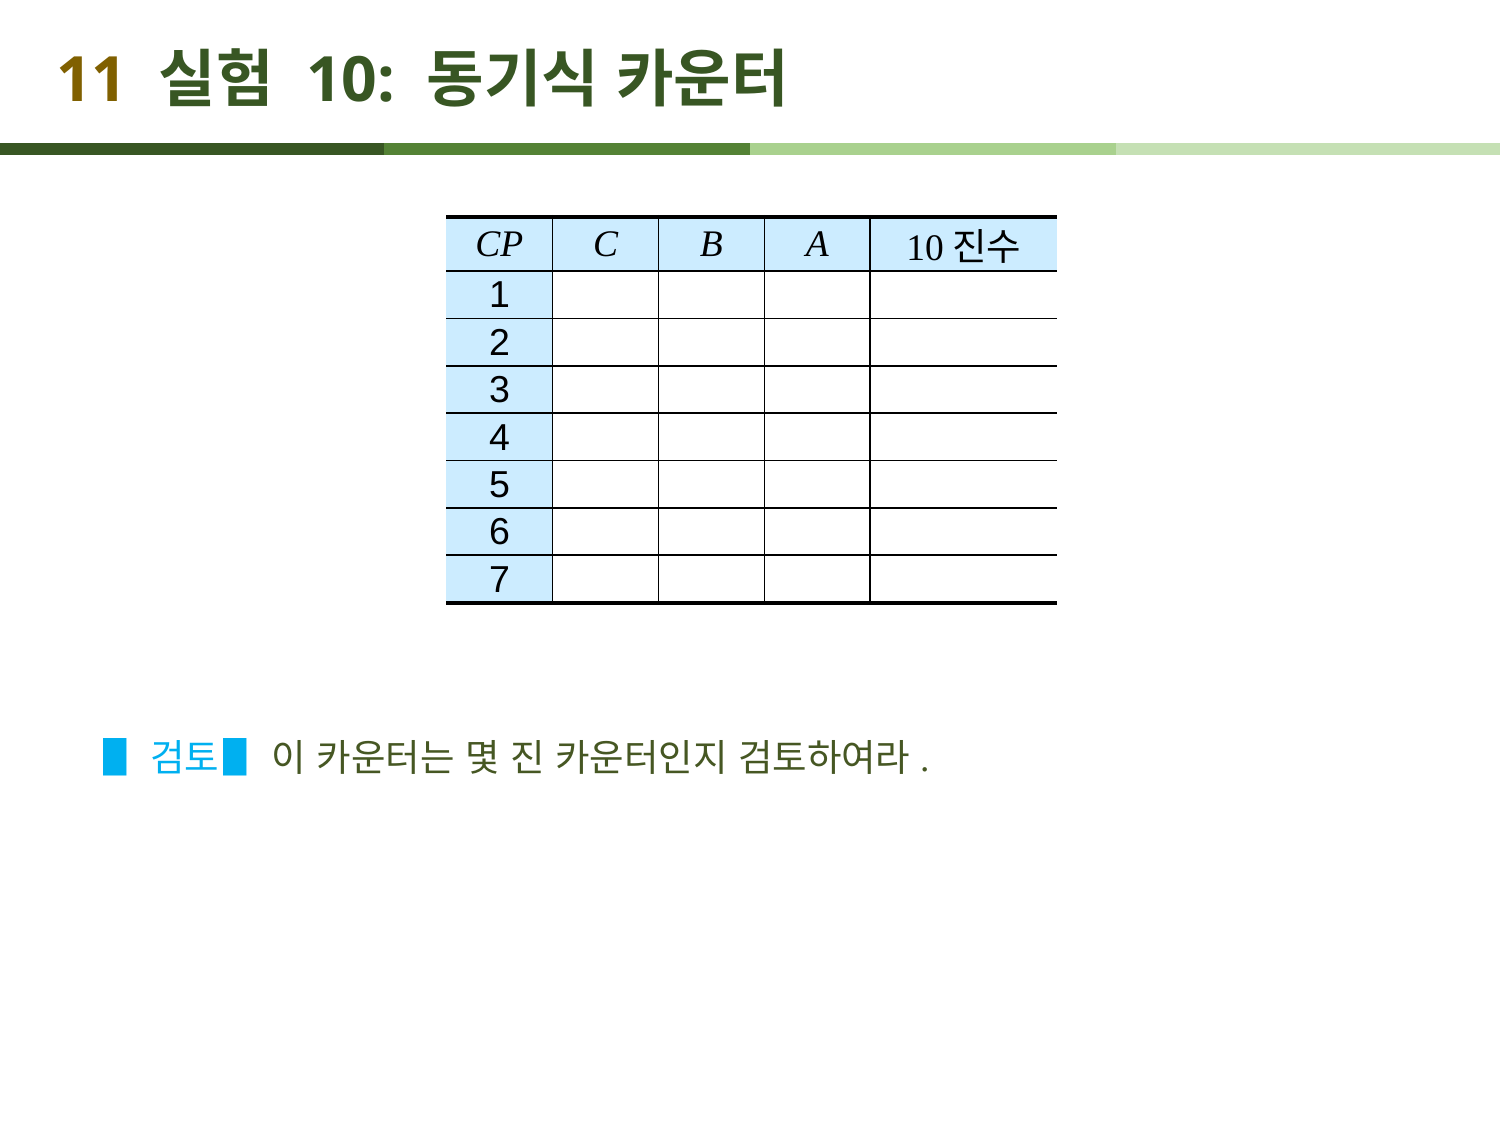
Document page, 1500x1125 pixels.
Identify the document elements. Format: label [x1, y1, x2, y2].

table_cell [446, 556, 552, 601]
title [41, 31, 1282, 121]
table_cell [871, 556, 1057, 601]
table_cell [553, 319, 658, 365]
table_cell [553, 556, 658, 601]
table_cell [446, 272, 552, 318]
table_cell [446, 319, 552, 365]
table_cell [446, 509, 552, 554]
table_header [553, 219, 658, 270]
table_cell [871, 461, 1057, 507]
table_cell [659, 509, 764, 554]
table_cell [553, 509, 658, 554]
table_cell [765, 272, 869, 318]
table_cell [659, 414, 764, 460]
table_cell [871, 509, 1057, 554]
table_header [765, 219, 869, 270]
table_cell [871, 414, 1057, 460]
table_cell [871, 319, 1057, 365]
table_cell [871, 272, 1057, 318]
table_cell [765, 556, 869, 601]
table_cell [659, 272, 764, 318]
text_box [88, 726, 1407, 787]
table_cell [659, 319, 764, 365]
table_cell [765, 461, 869, 507]
table_cell [553, 367, 658, 412]
table_cell [765, 367, 869, 412]
table_cell [446, 414, 552, 460]
table_cell [871, 367, 1057, 412]
table_cell [446, 367, 552, 412]
table_cell [553, 414, 658, 460]
table_cell [659, 367, 764, 412]
table_header [659, 219, 764, 270]
table_header [871, 219, 1057, 270]
table_cell [553, 272, 658, 318]
table_cell [659, 556, 764, 601]
table_cell [765, 319, 869, 365]
table_cell [553, 461, 658, 507]
table_cell [765, 414, 869, 460]
table_header [446, 219, 552, 270]
table_cell [765, 509, 869, 554]
table_cell [446, 461, 552, 507]
table_cell [659, 461, 764, 507]
